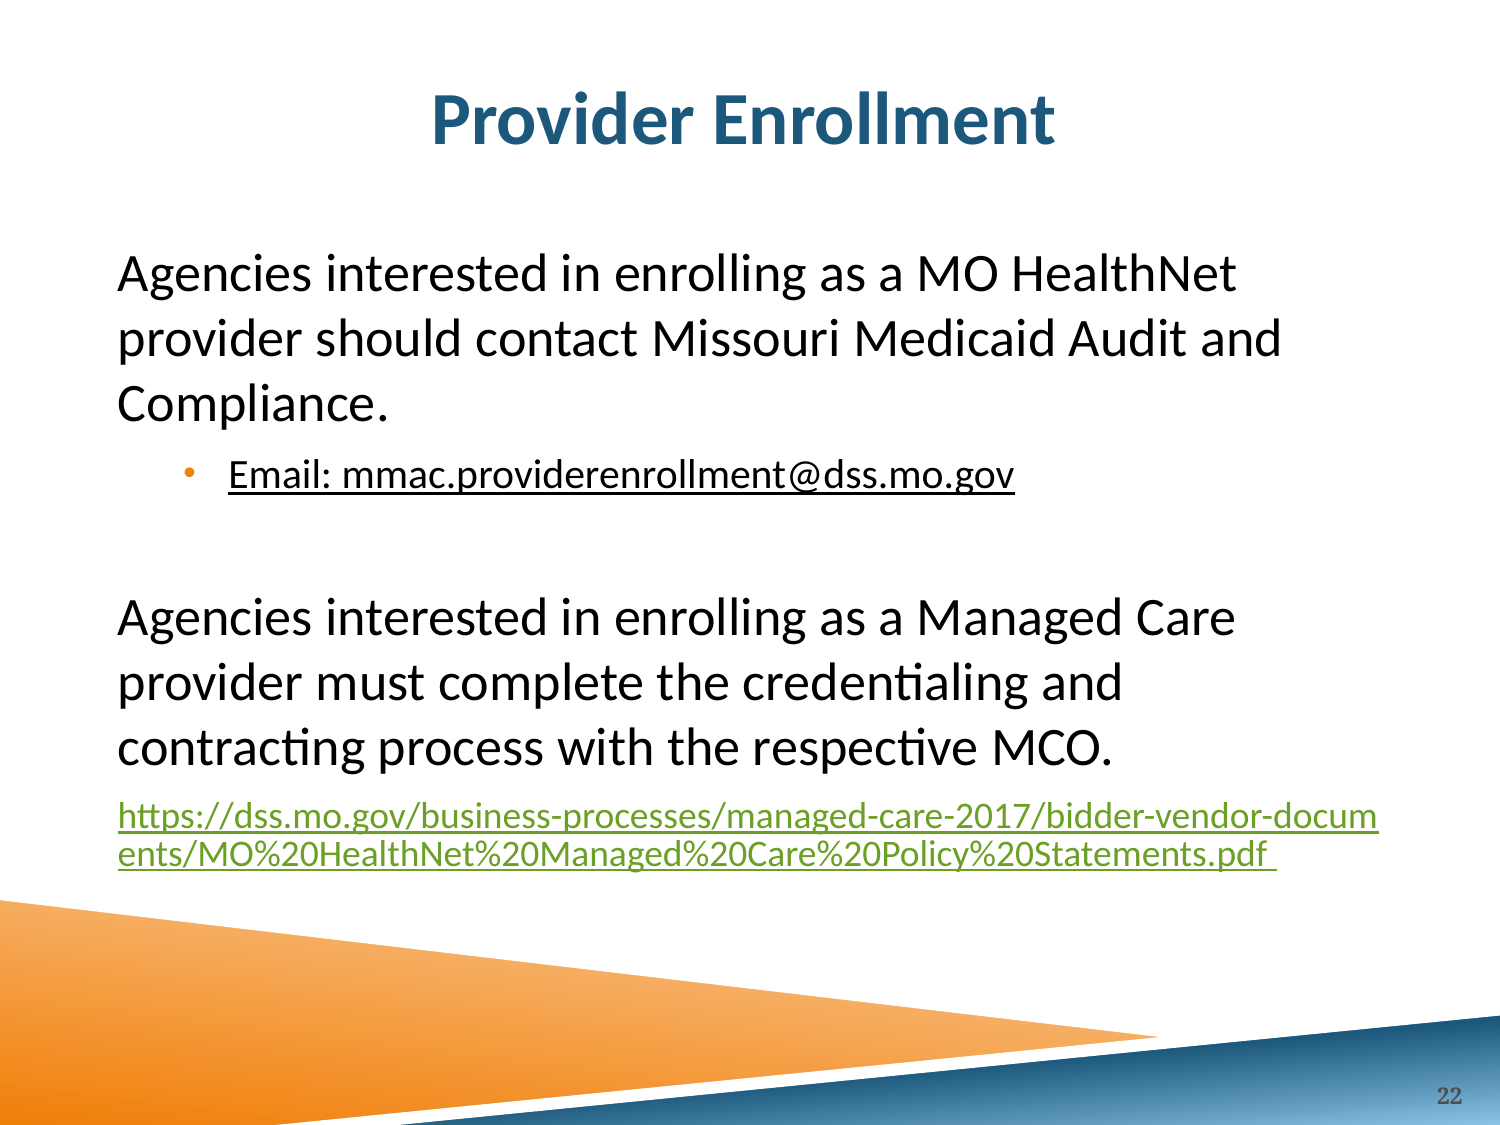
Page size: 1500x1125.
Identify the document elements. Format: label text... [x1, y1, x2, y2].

title Provider Enrollment [68, 24, 1419, 205]
list Agencies interested in enrolling as a MO HealthNet provider should contact Missouri Medicaid Audit and Compliance. Email: mmac.providerenrollment@dss.mo.gov Agencies interested in enrolling as a Managed Care provider must complete the credentialing and contracting process with the respective MCO. https://dss.mo.gov/business-processes/managed-care-2017/bidder-vendor-documents/MO%20HealthNet%20Managed%20Care%20Policy%20Statements.pdf [106, 229, 1382, 875]
slide_number 22 [1387, 1052, 1463, 1113]
